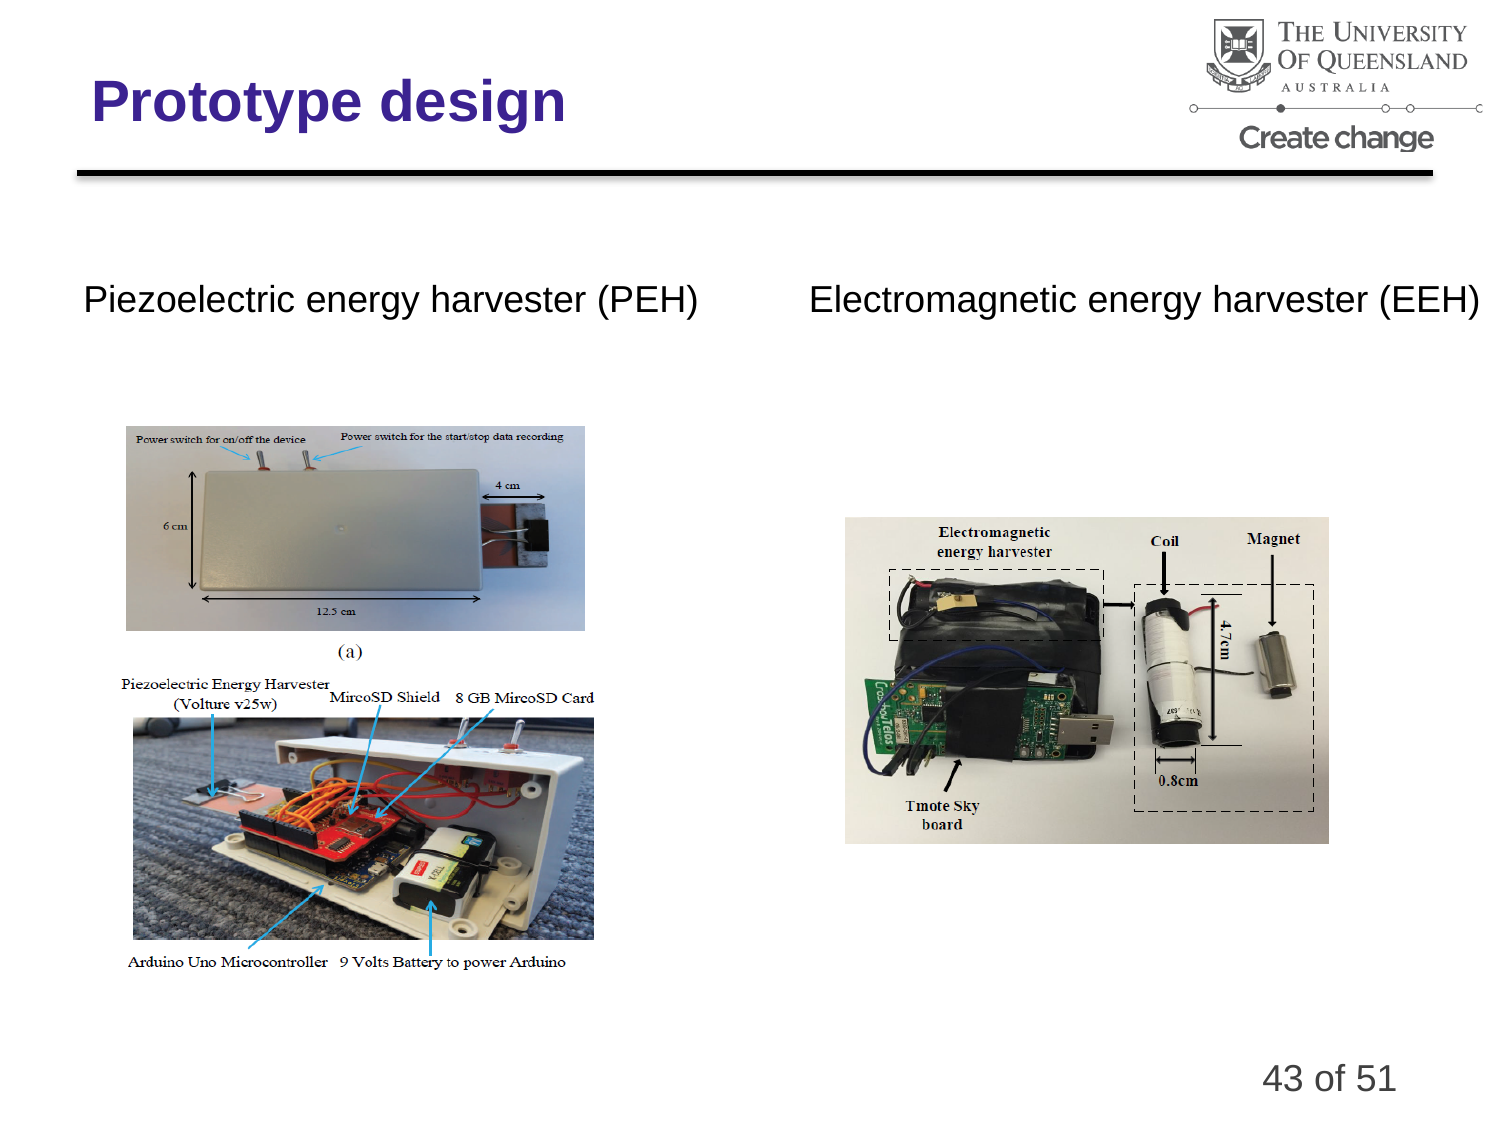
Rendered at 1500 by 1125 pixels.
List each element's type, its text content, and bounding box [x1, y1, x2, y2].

text_box Prototype design [76, 55, 691, 141]
text_box Electromagnetic energy harvester (EEH) [794, 267, 1496, 327]
picture [825, 503, 1342, 858]
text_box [64, 266, 719, 977]
